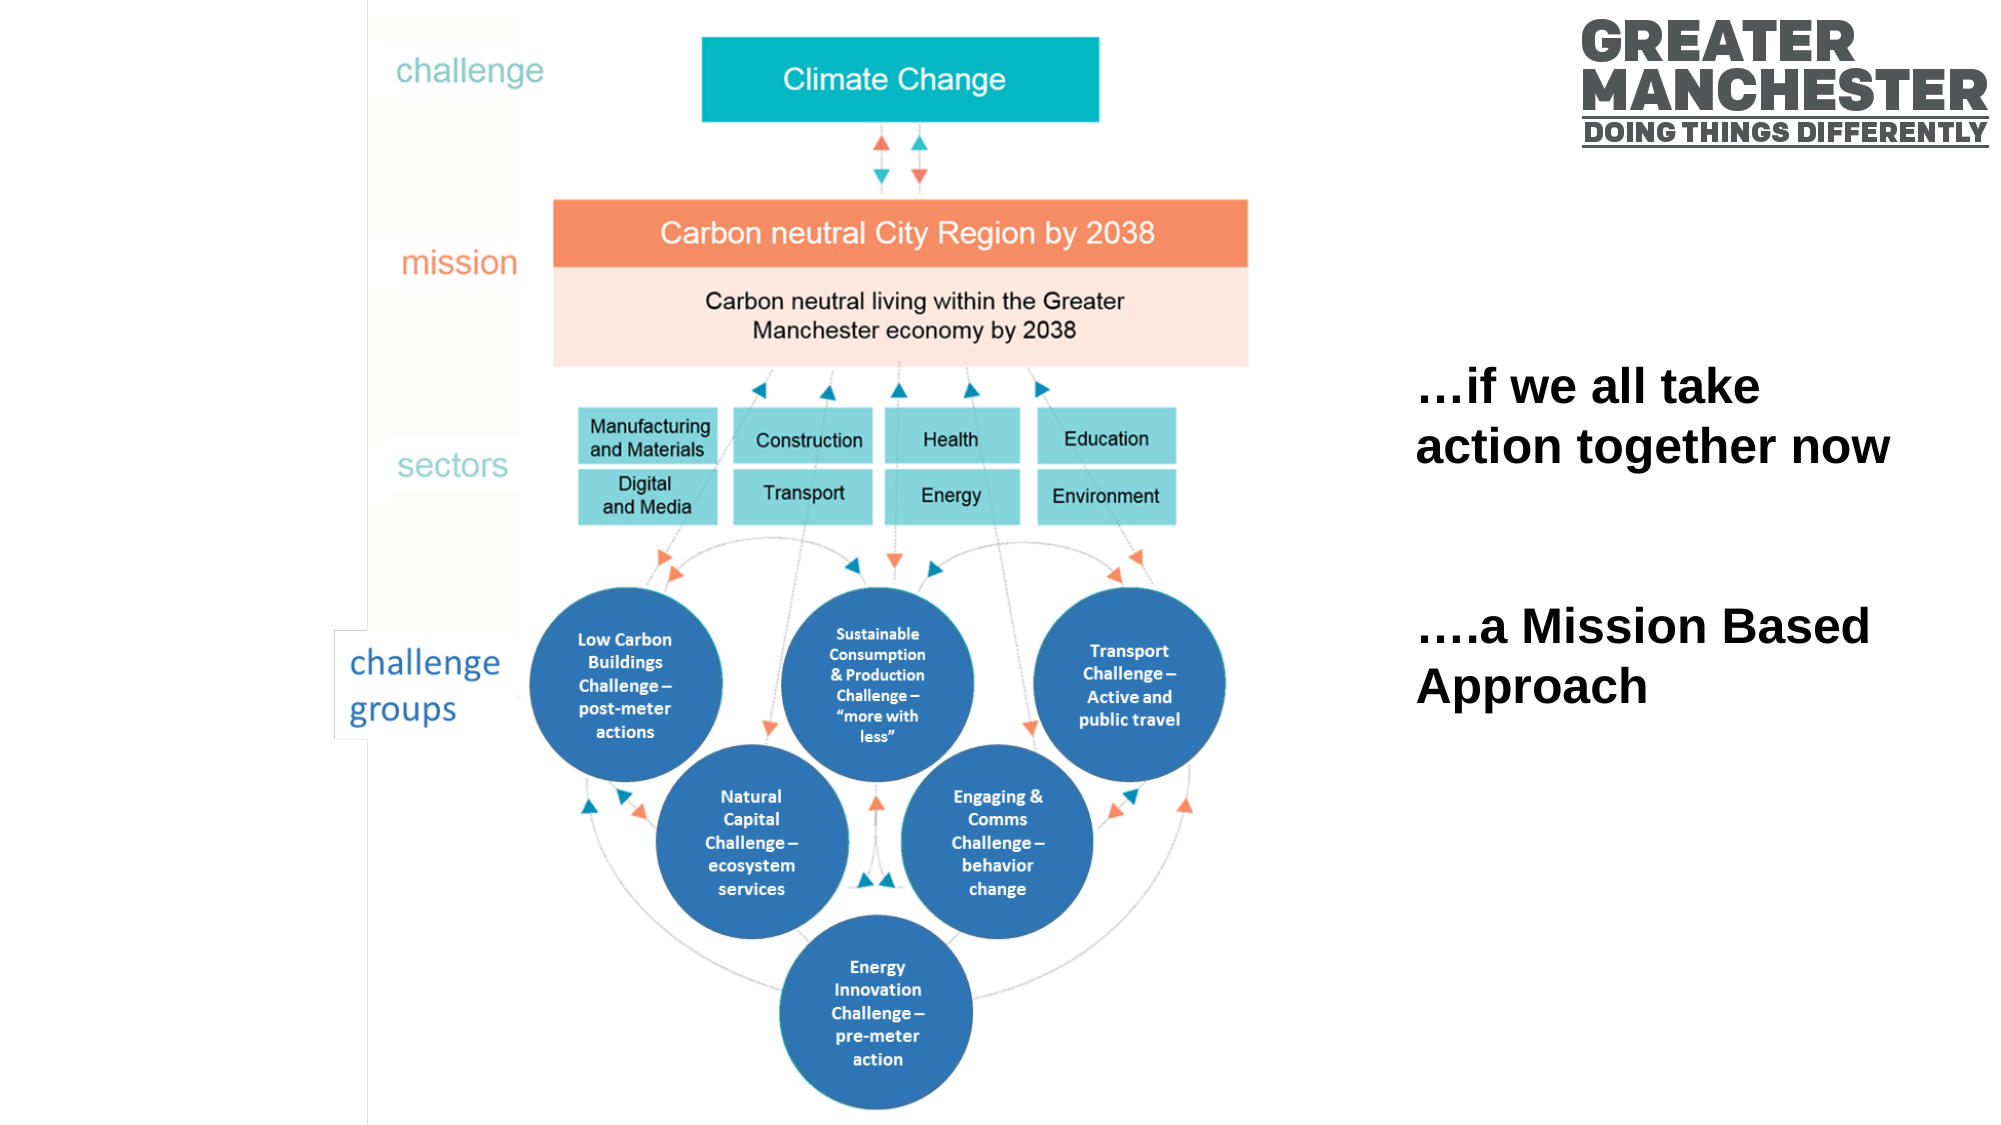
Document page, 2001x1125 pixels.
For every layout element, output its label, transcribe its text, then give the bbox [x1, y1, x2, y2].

picture [1572, 0, 1999, 165]
picture [324, 0, 1273, 1125]
text_box …if we all take action together now ….a Mission Based Approach [1400, 346, 1932, 722]
